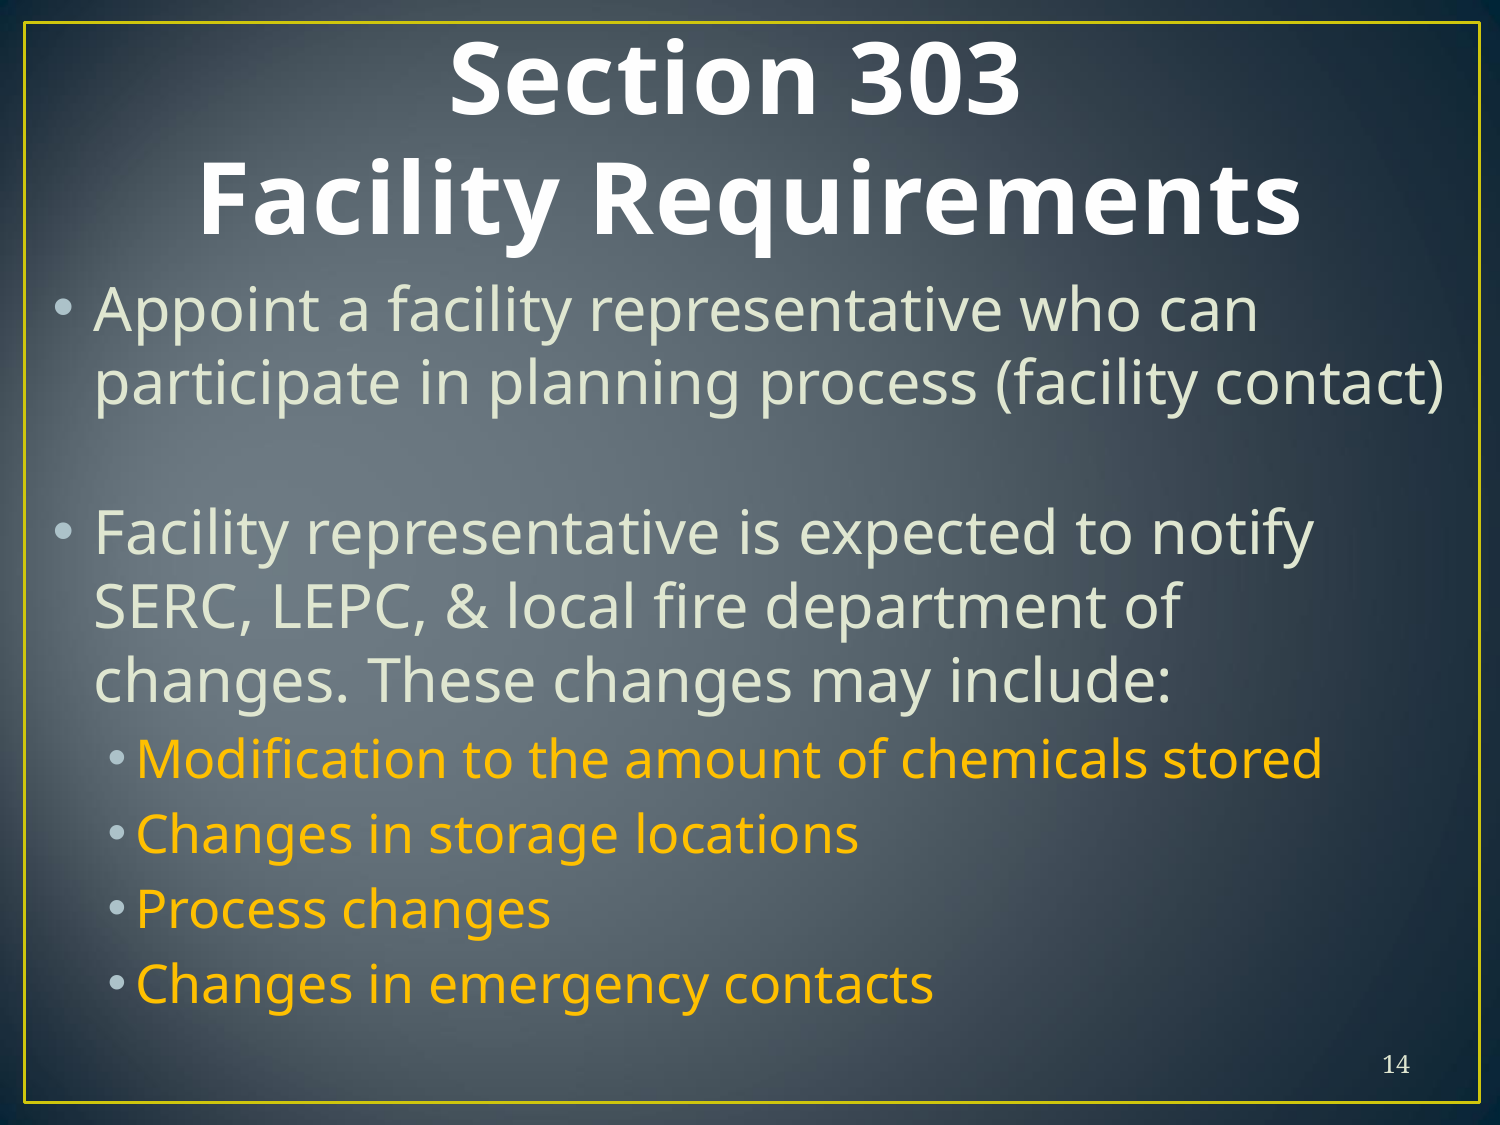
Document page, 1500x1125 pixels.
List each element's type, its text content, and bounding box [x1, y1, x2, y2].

picture [0, 0, 1500, 1125]
list Appoint a facility representative who can participate in planning process (facility contact) Facility representative is expected to notify SERC, LEPC, & local fire department of changes. These changes may include: Modification to the amount of chemicals stored Changes in storage locations Process changes Changes in emergency contacts [37, 262, 1463, 1088]
slide_number 14 [1074, 1035, 1425, 1096]
title Section 303 Facility Requirements [24, 37, 1475, 263]
